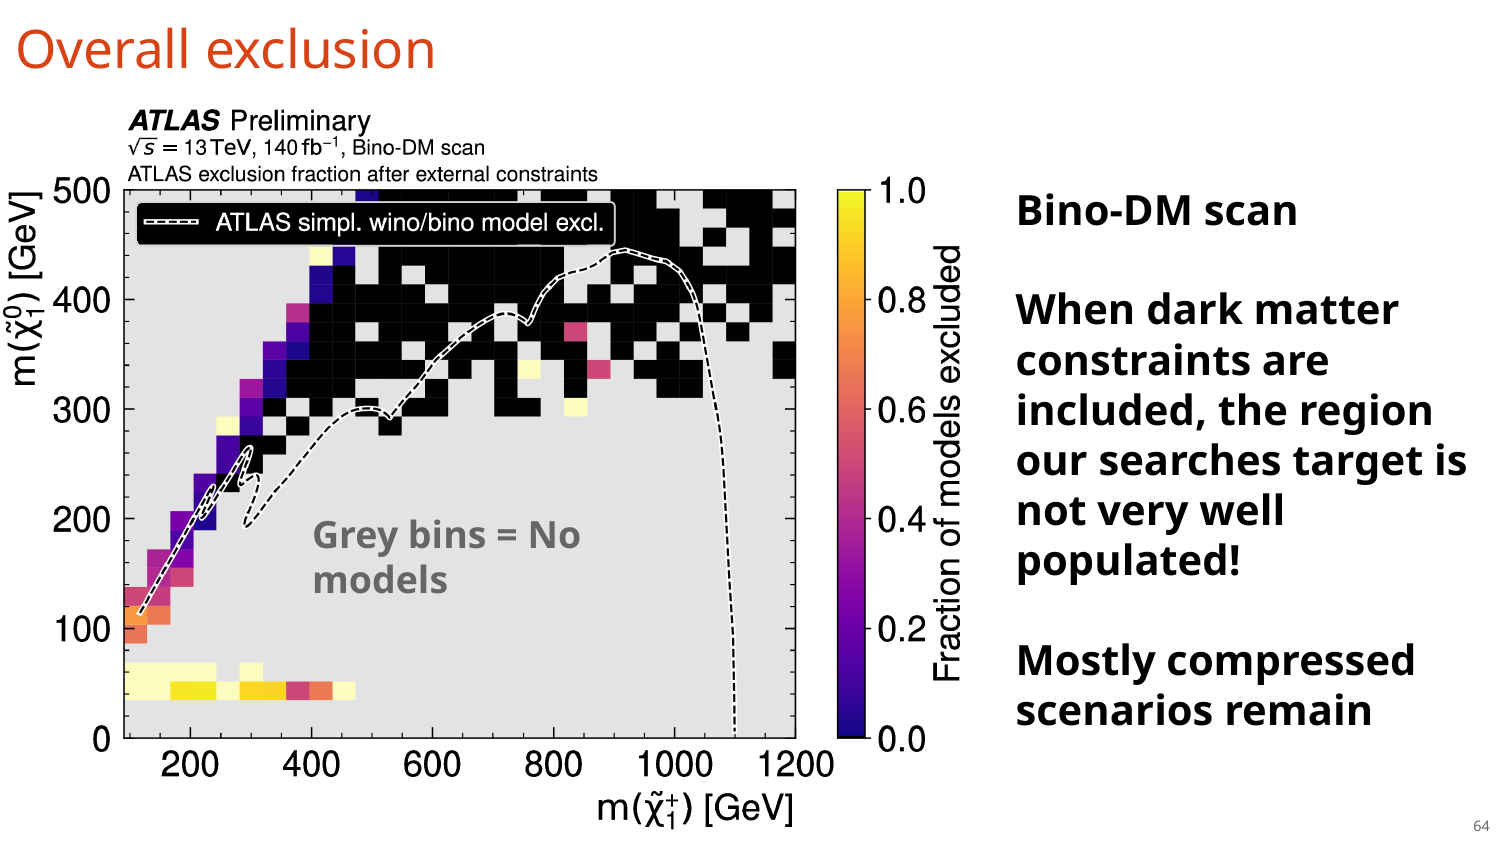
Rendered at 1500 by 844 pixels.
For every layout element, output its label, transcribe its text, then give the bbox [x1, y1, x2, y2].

text_box Bino-DM scan When dark matter constraints are included, the region our searches target is not very well populated! Mostly compressed scenarios remain [1000, 168, 1500, 806]
picture [0, 106, 963, 832]
slide_number ‹#› [1451, 806, 1500, 844]
title Overall exclusion [0, 0, 1398, 94]
